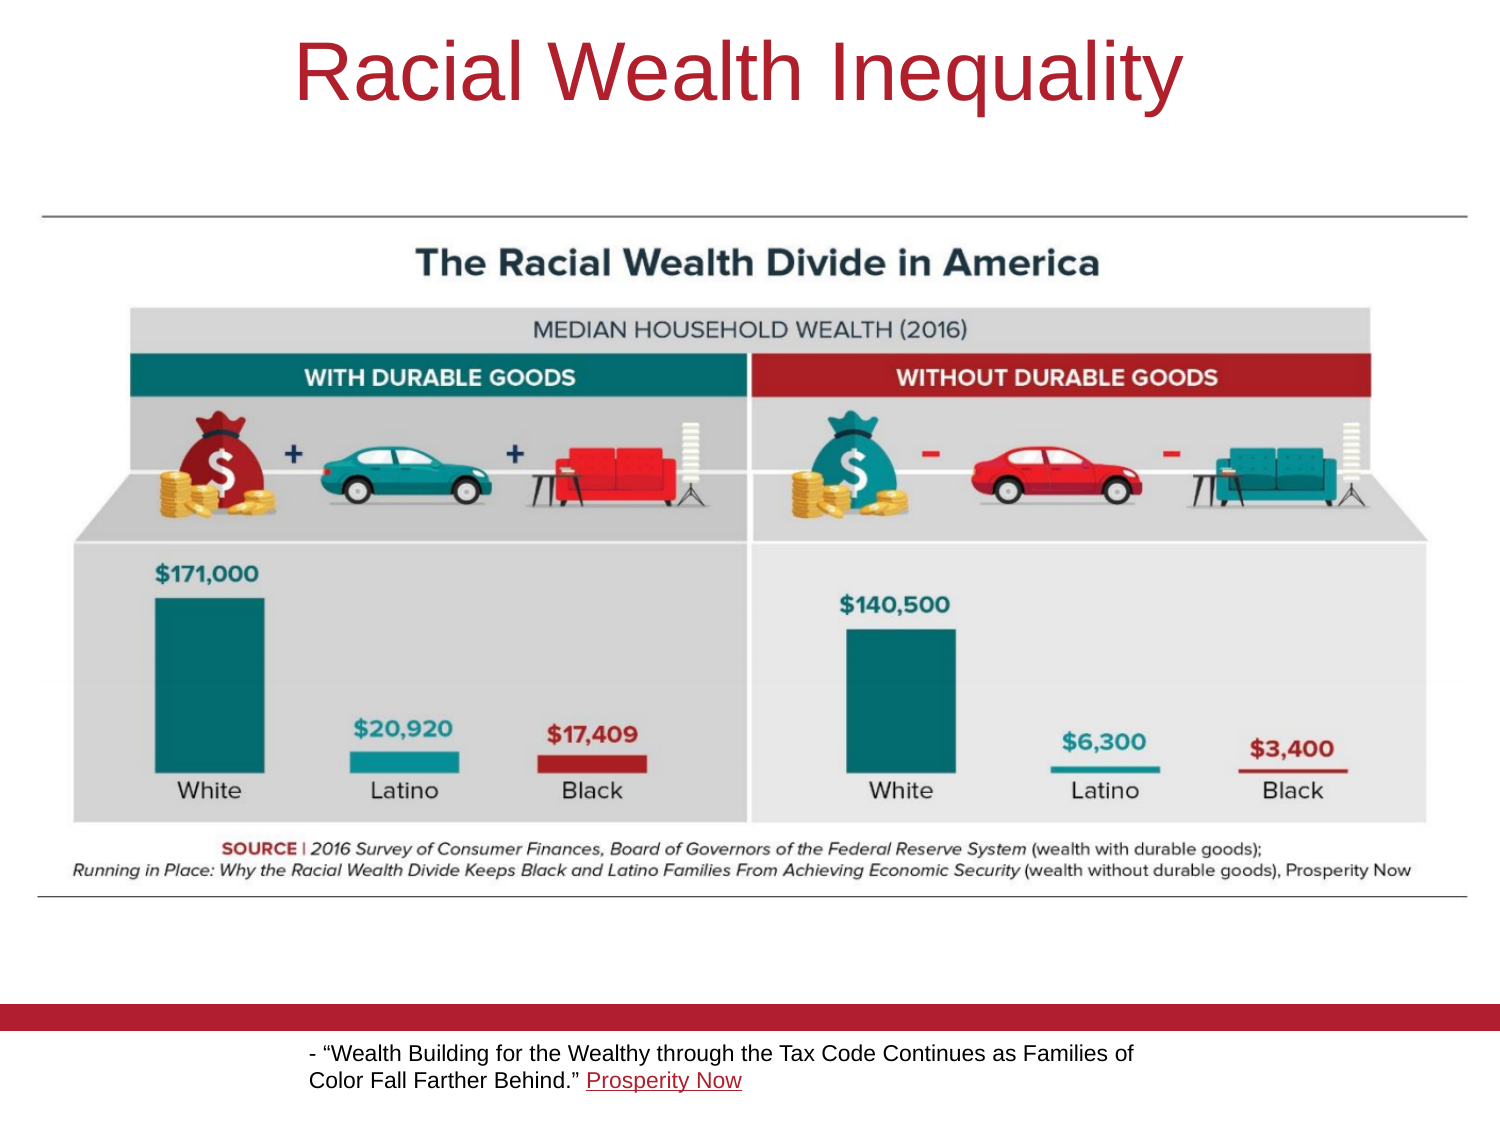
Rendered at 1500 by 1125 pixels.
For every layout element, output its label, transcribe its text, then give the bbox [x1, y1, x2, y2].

text_box - “Wealth Building for the Wealthy through the Tax Code Continues as Families of Color Fall Farther Behind.” Prosperity Now [294, 1031, 1208, 1101]
picture [12, 190, 1491, 909]
title Racial Wealth Inequality [76, 2, 1427, 142]
picture [0, 1004, 1500, 1031]
